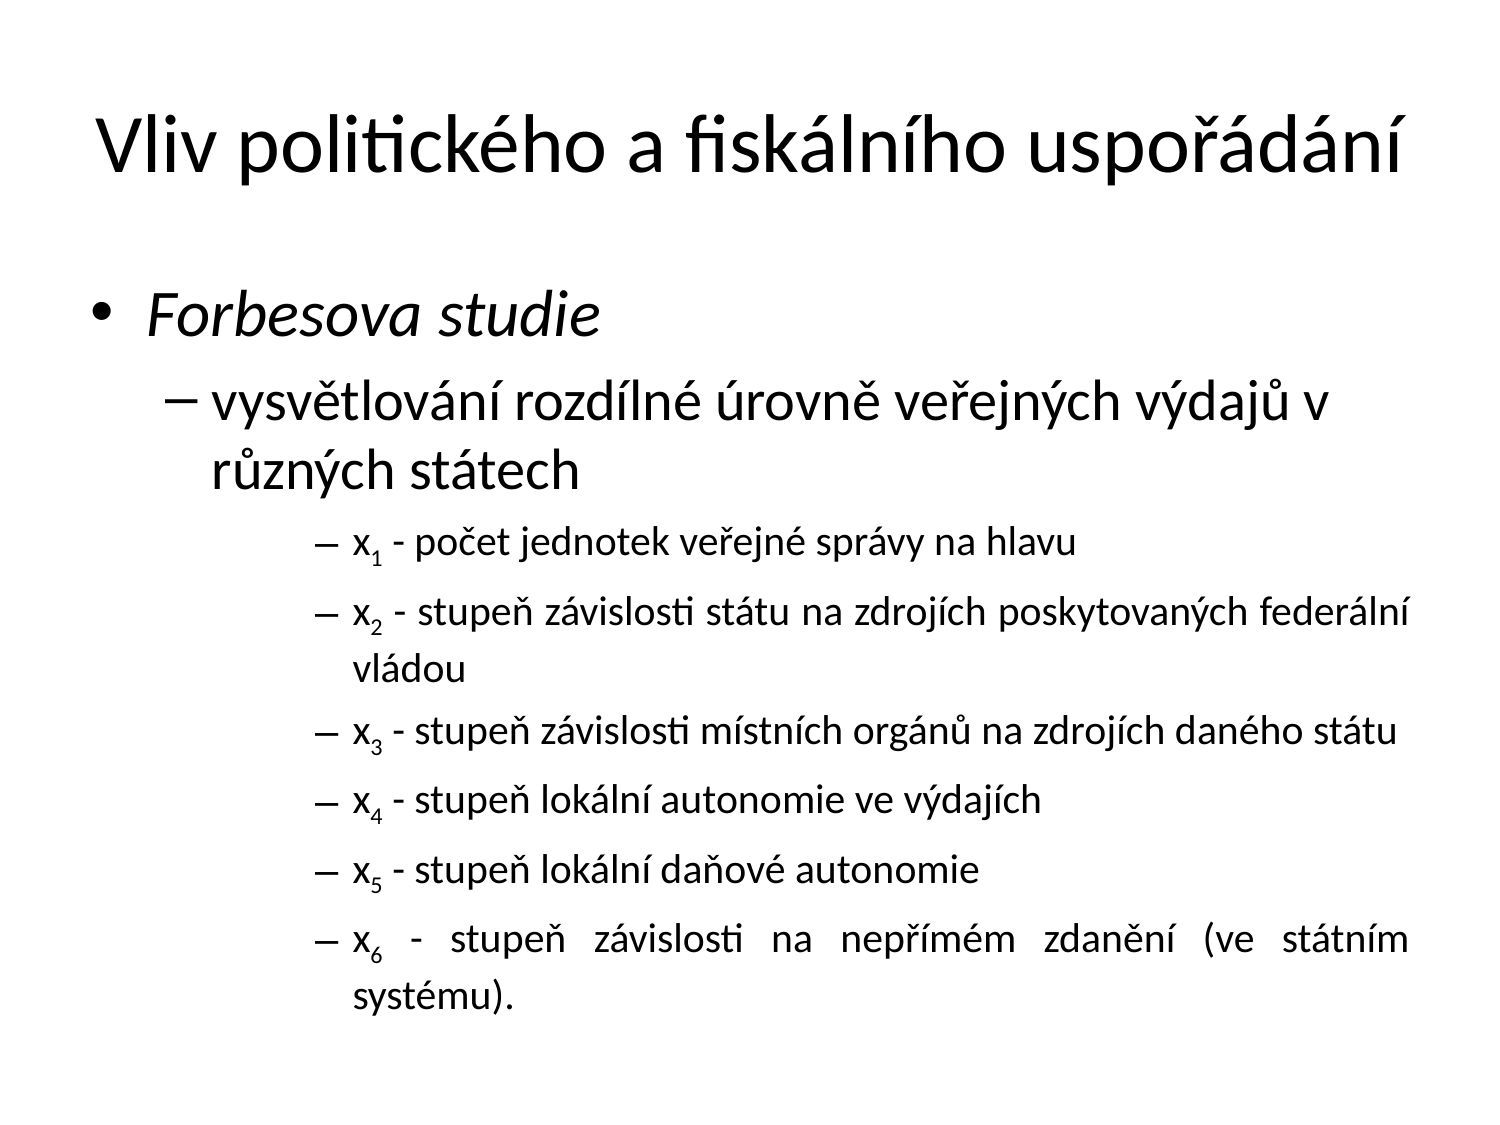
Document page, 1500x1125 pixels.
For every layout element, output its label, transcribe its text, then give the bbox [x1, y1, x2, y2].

list Forbesova studie vysvětlování rozdílné úrovně veřejných výdajů v různých státech x1 - počet jednotek veřejné správy na hlavu x2 - stupeň závislosti státu na zdrojích poskytovaných federální vládou x3 - stupeň závislosti místních orgánů na zdrojích daného státu x4 - stupeň lokální autonomie ve výdajích x5 - stupeň lokální daňové autonomie x6 - stupeň závislosti na nepřímém zdanění (ve státním systému). [75, 262, 1425, 1005]
title Vliv politického a fiskálního uspořádání [75, 45, 1425, 233]
